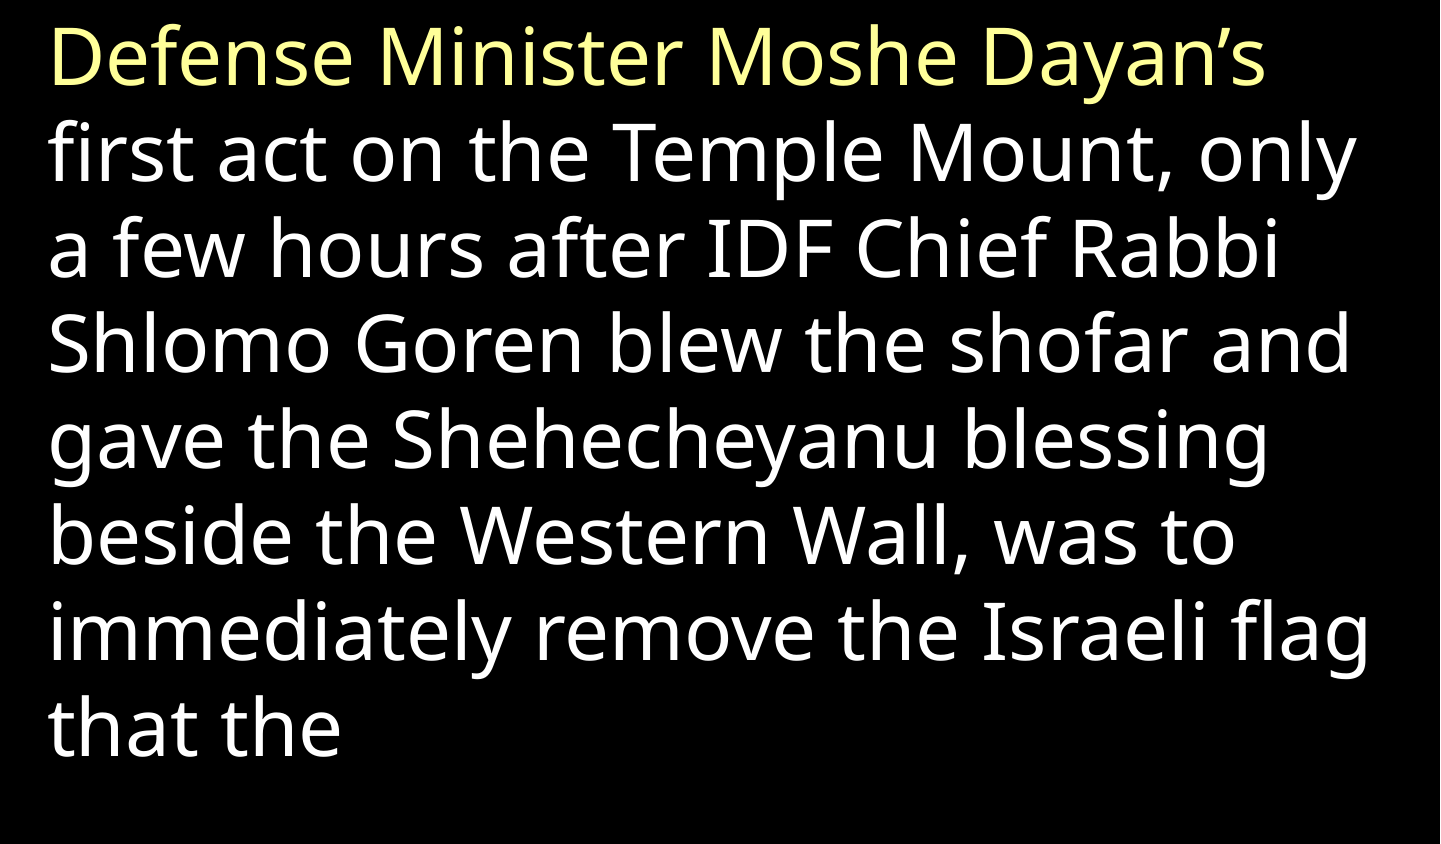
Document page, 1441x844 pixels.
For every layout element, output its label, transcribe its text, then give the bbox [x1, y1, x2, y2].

subtitle Defense Minister Moshe Dayan’s first act on the Temple Mount, only a few hours after IDF Chief Rabbi Shlomo Goren blew the shofar and gave the Shehecheyanu blessing beside the Western Wall, was to immediately remove the Israeli flag that the [36, 0, 1393, 844]
